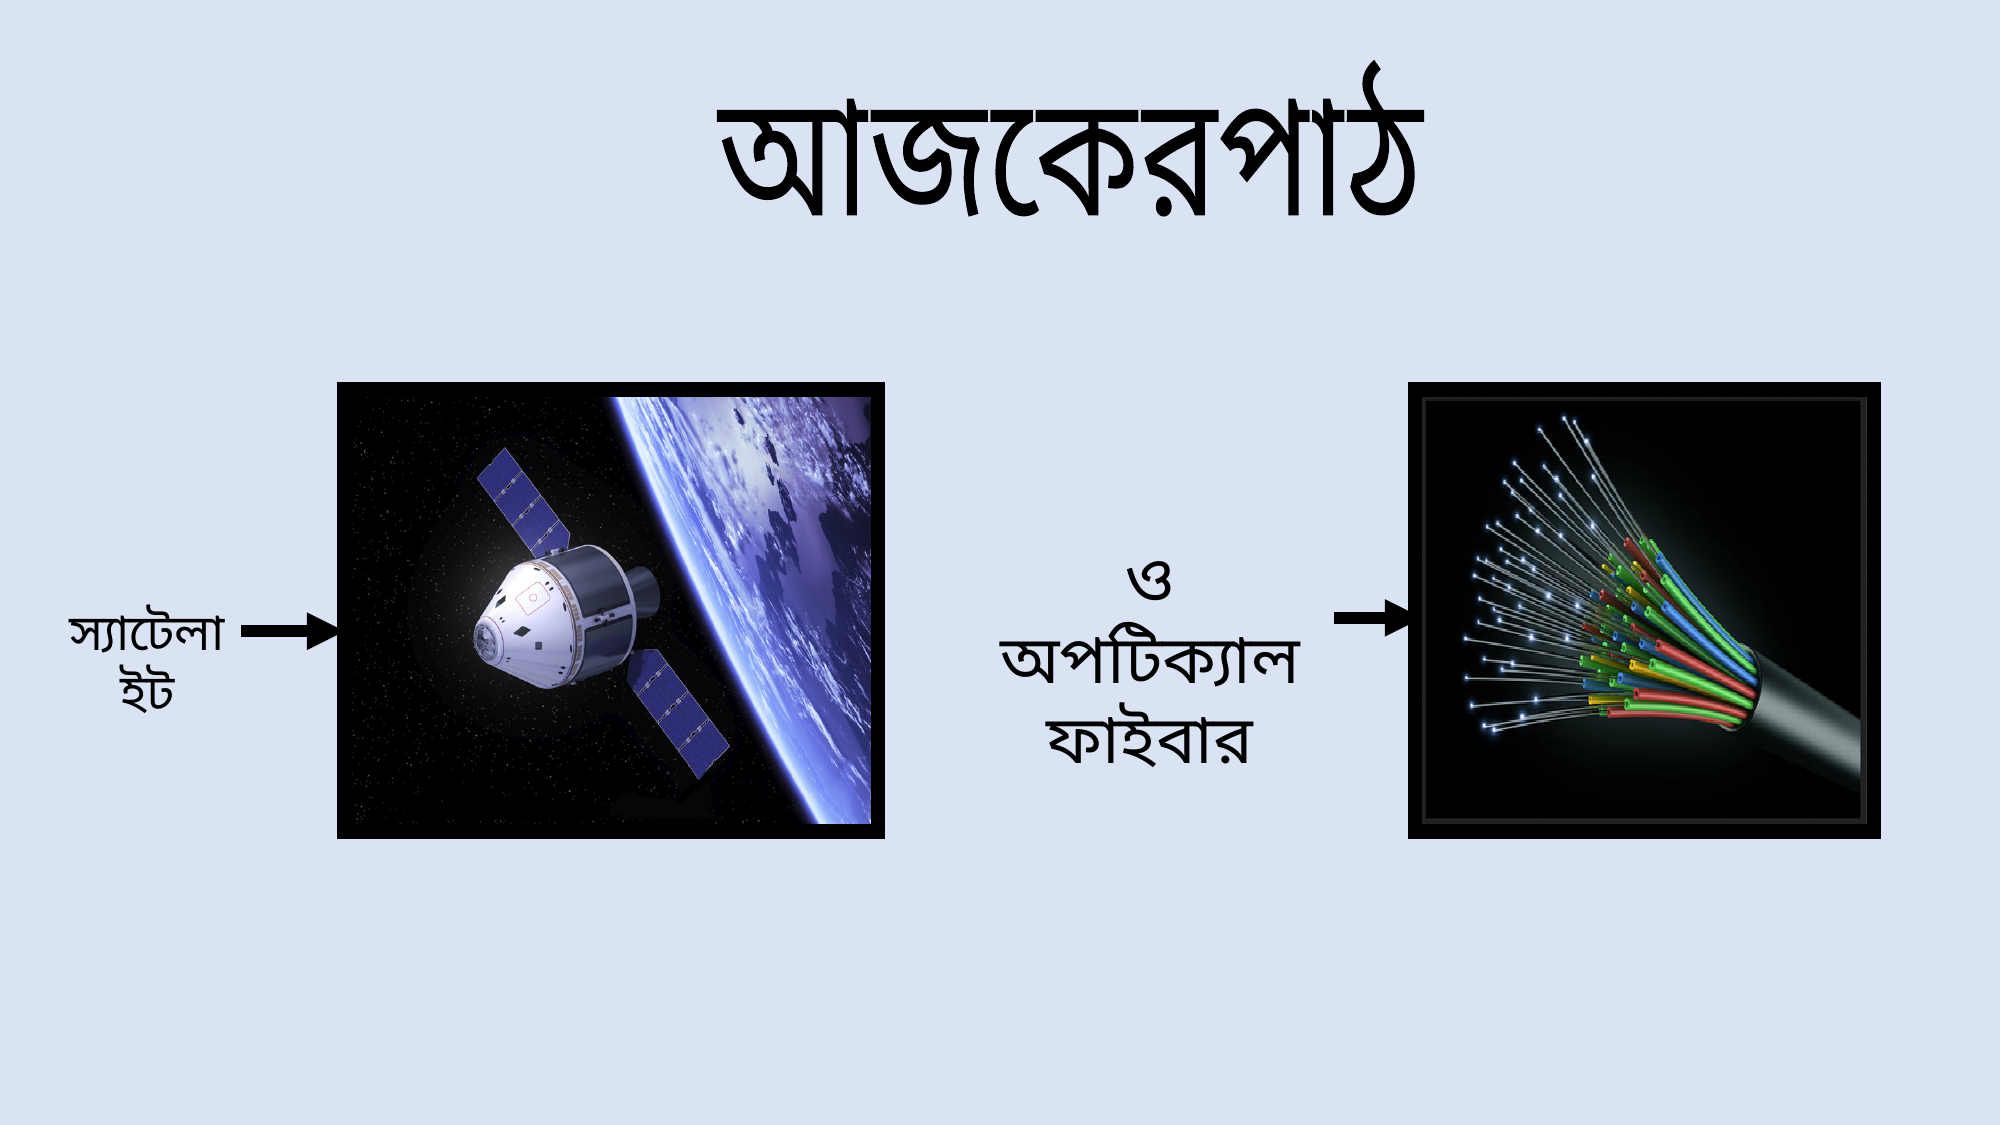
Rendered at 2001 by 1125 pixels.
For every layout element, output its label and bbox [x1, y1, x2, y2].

text_box [972, 396, 1867, 825]
text_box [44, 396, 871, 825]
